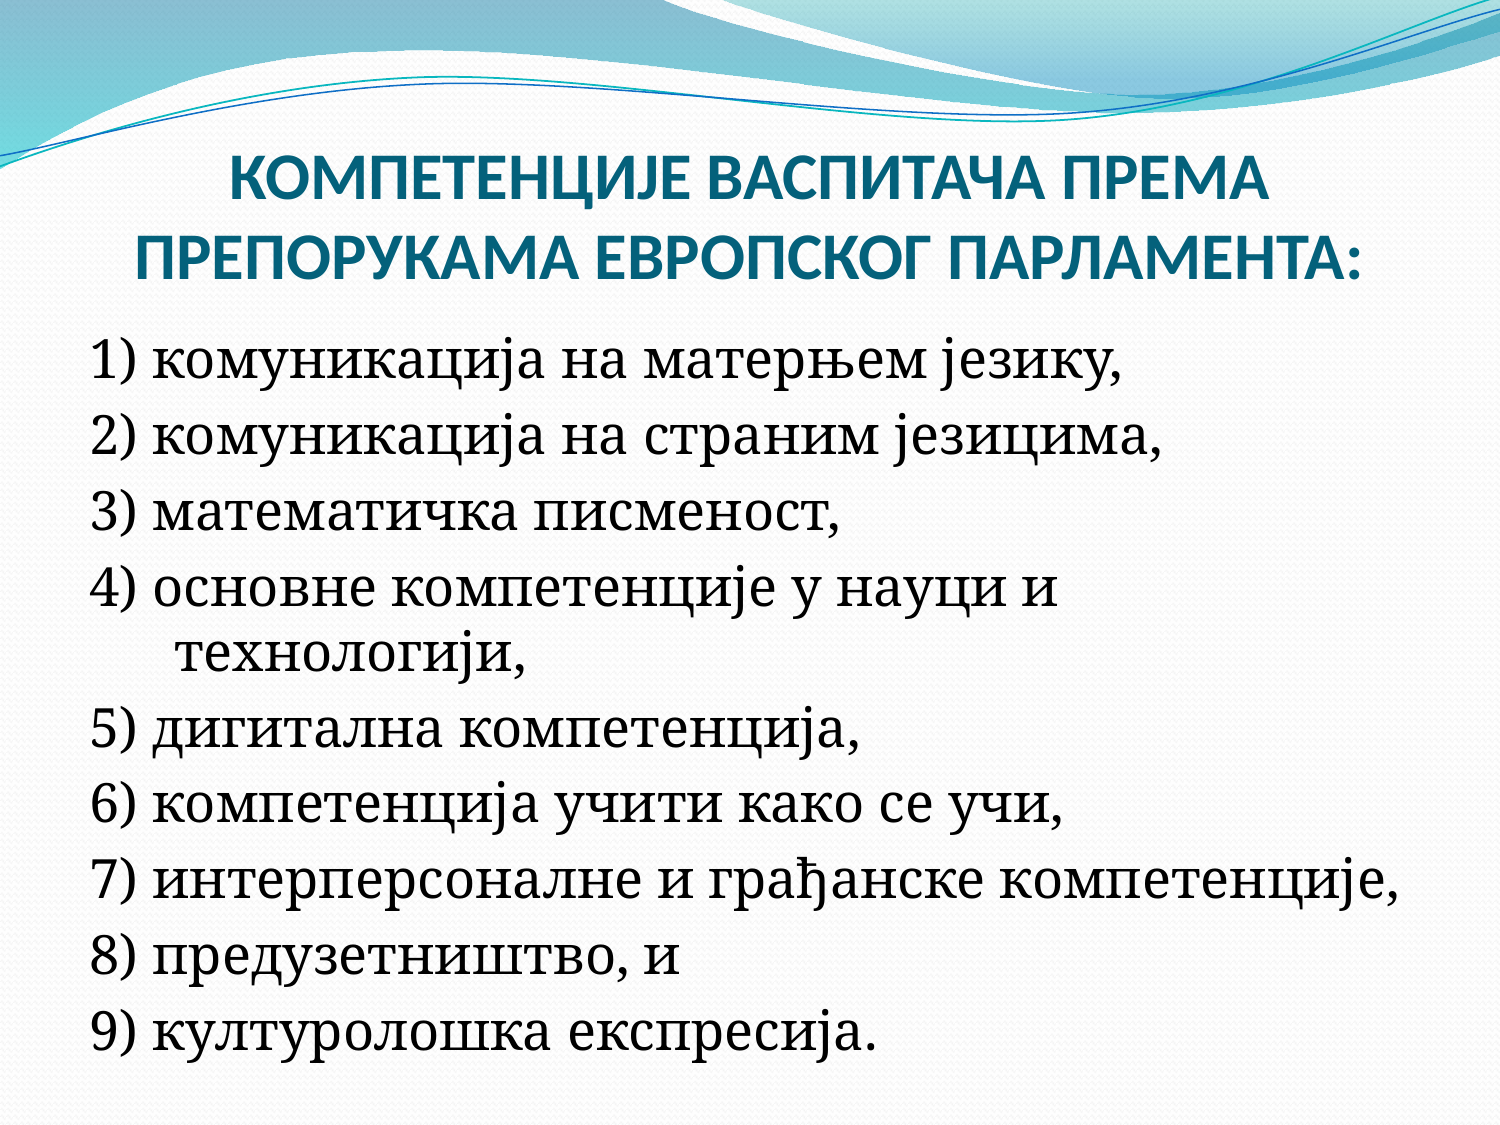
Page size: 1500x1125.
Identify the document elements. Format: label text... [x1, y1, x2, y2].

list 1) комуникација на матерњем језику, 2) комуникација на страним језицима, 3) математичка писменост, 4) основне компетенције у науци и технологији, 5) дигитална компетенција, 6) компетенција учити како се учи, 7) интерперсоналне и грађанске компетенције, 8) предузетништво, и 9) културолошка експресија. [75, 317, 1425, 1038]
title КОМПЕТЕНЦИЈЕ ВАСПИТАЧА ПРЕМА ПРЕПОРУКАМА ЕВРОПСКОГ ПАРЛАМЕНТА: [75, 115, 1425, 293]
